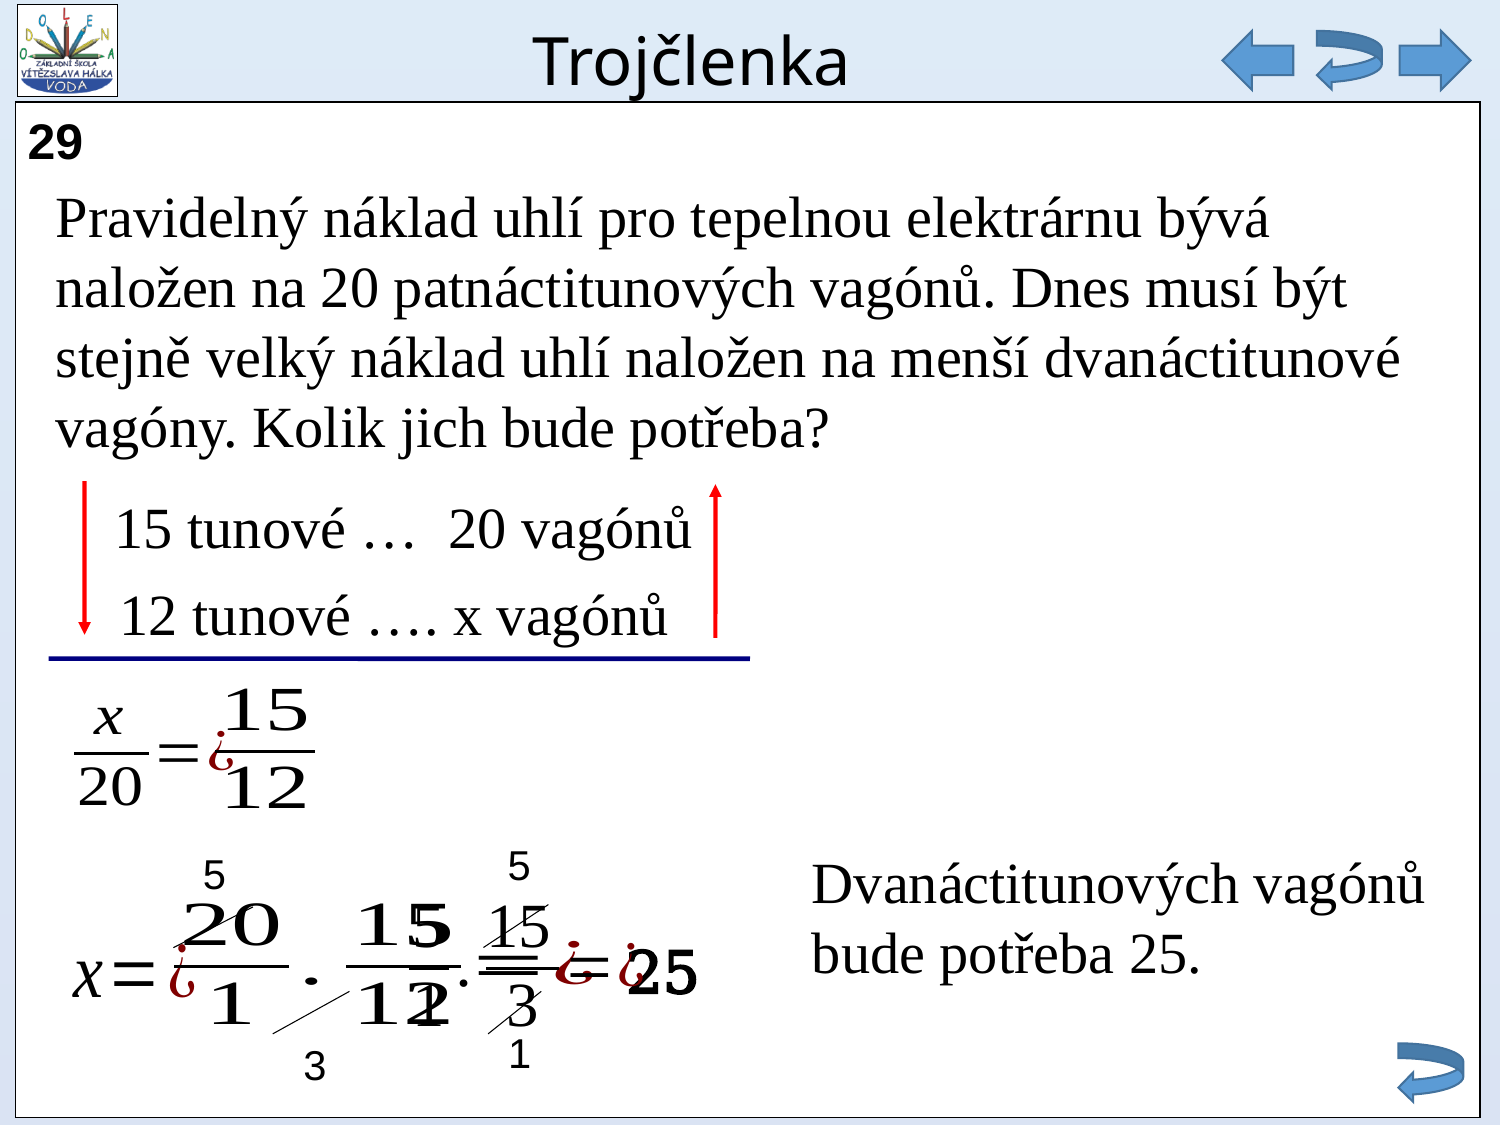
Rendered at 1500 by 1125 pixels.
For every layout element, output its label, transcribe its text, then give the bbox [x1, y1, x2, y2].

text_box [272, 991, 350, 1034]
picture [17, 4, 118, 97]
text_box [483, 904, 549, 948]
text_box [1220, 28, 1295, 93]
text_box Pravidelný náklad uhlí pro tepelnou elektrárnu bývá naložen na 20 patnáctitunových vagónů. Dnes musí být stejně velký náklad uhlí naložen na menší dvanáctitunové vagóny. Kolik jich bude potřeba? [41, 171, 1459, 467]
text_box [173, 906, 253, 948]
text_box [487, 991, 542, 1034]
text_box [1398, 28, 1472, 93]
text_box 3 [288, 1031, 376, 1097]
text_box 29 [12, 101, 113, 177]
text_box 12 tunové …. x vagónů [104, 569, 750, 655]
text_box [15, 101, 1481, 1118]
text_box 15 tunové … 20 vagónů [99, 483, 724, 568]
text_box [1396, 1042, 1465, 1105]
text_box 5 [492, 831, 586, 897]
text_box [709, 484, 722, 638]
text_box [78, 481, 91, 635]
text_box 1 [493, 1019, 580, 1085]
text_box [1315, 29, 1383, 92]
text_box 5 [188, 840, 285, 906]
text_box Trojčlenka [206, 11, 1179, 100]
text_box Dvanáctitunových vagónů bude potřeba 25. [797, 837, 1450, 993]
text_box 25 [611, 927, 719, 1013]
